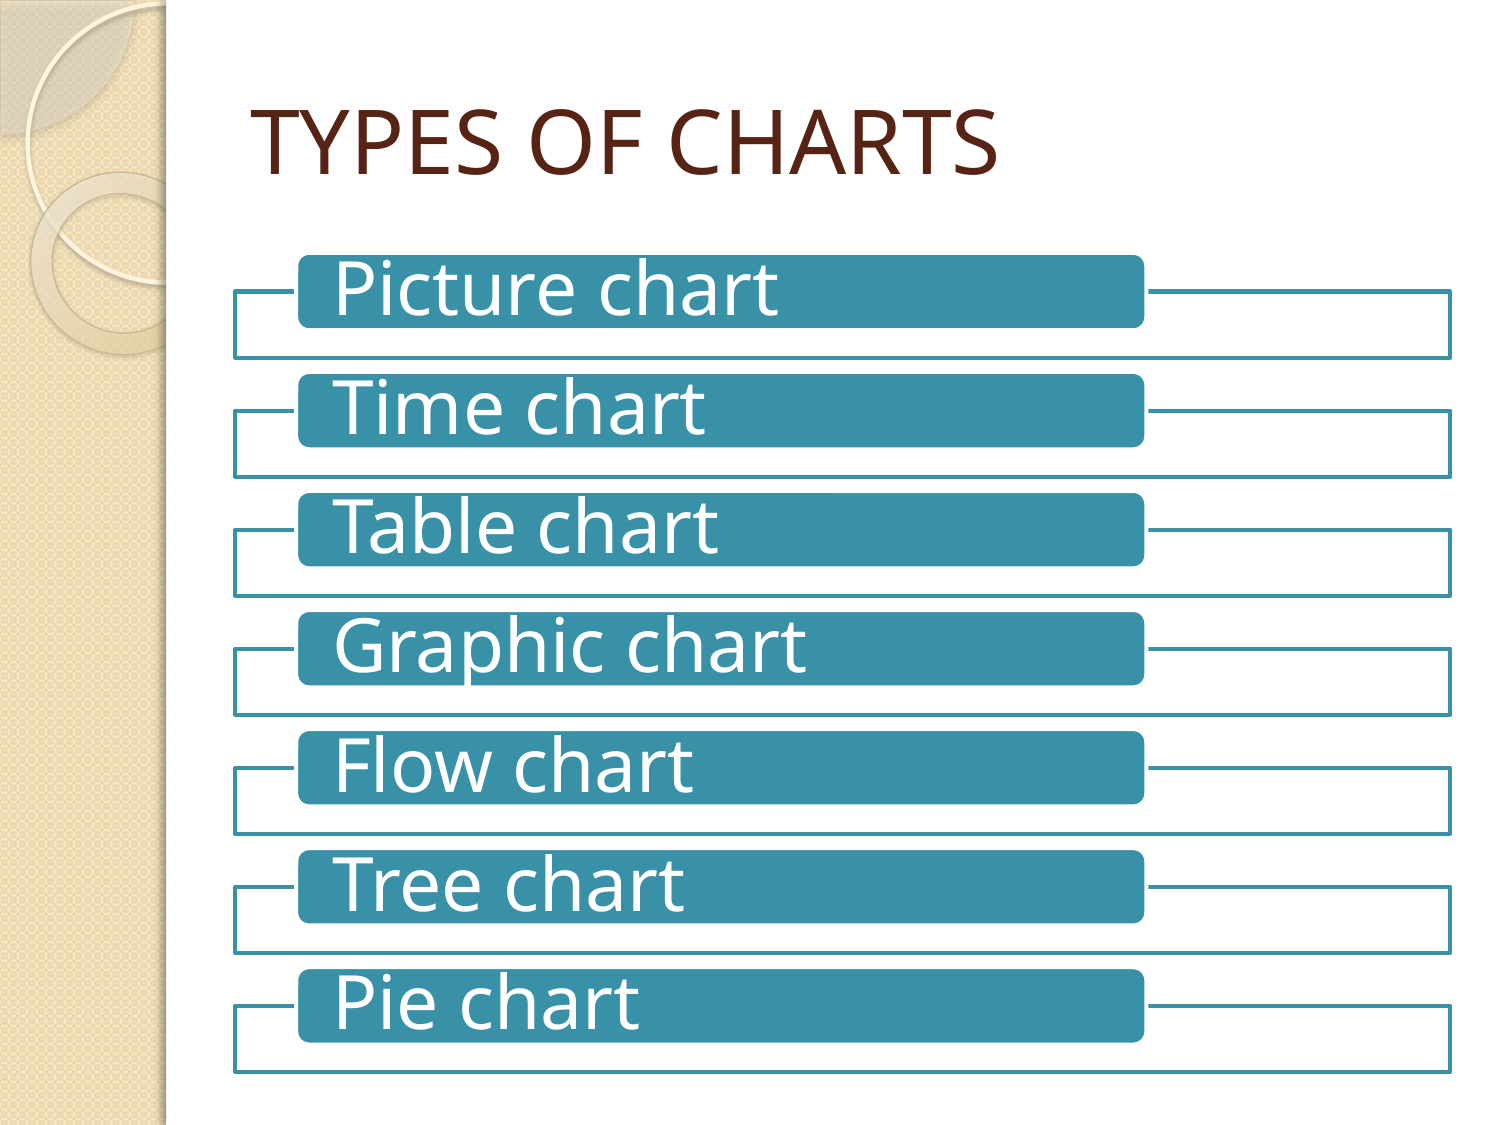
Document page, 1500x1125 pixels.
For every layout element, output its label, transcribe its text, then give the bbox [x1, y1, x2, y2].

title TYPES OF CHARTS [235, 45, 1466, 233]
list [235, 237, 1451, 1088]
